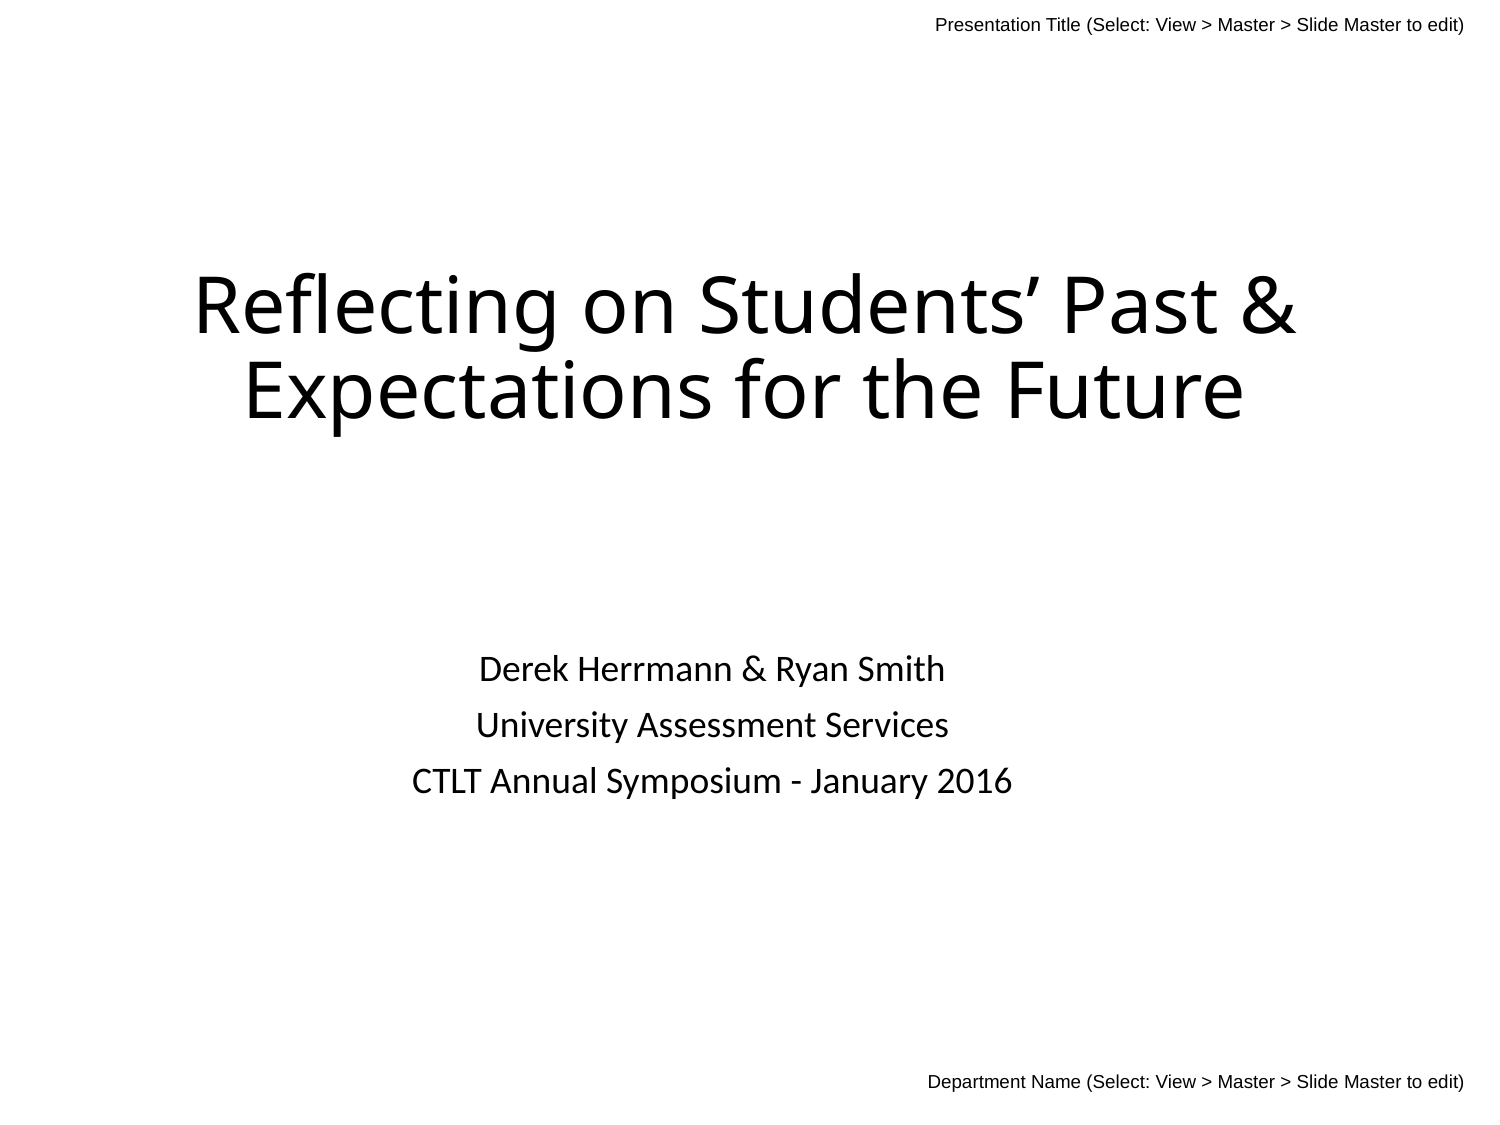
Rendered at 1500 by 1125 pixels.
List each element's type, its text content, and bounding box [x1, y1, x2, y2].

subtitle Derek Herrmann & Ryan Smith University Assessment Services CTLT Annual Symposium - January 2016 [0, 641, 1426, 875]
title Reflecting on Students’ Past & Expectations for the Future [0, 255, 1490, 444]
